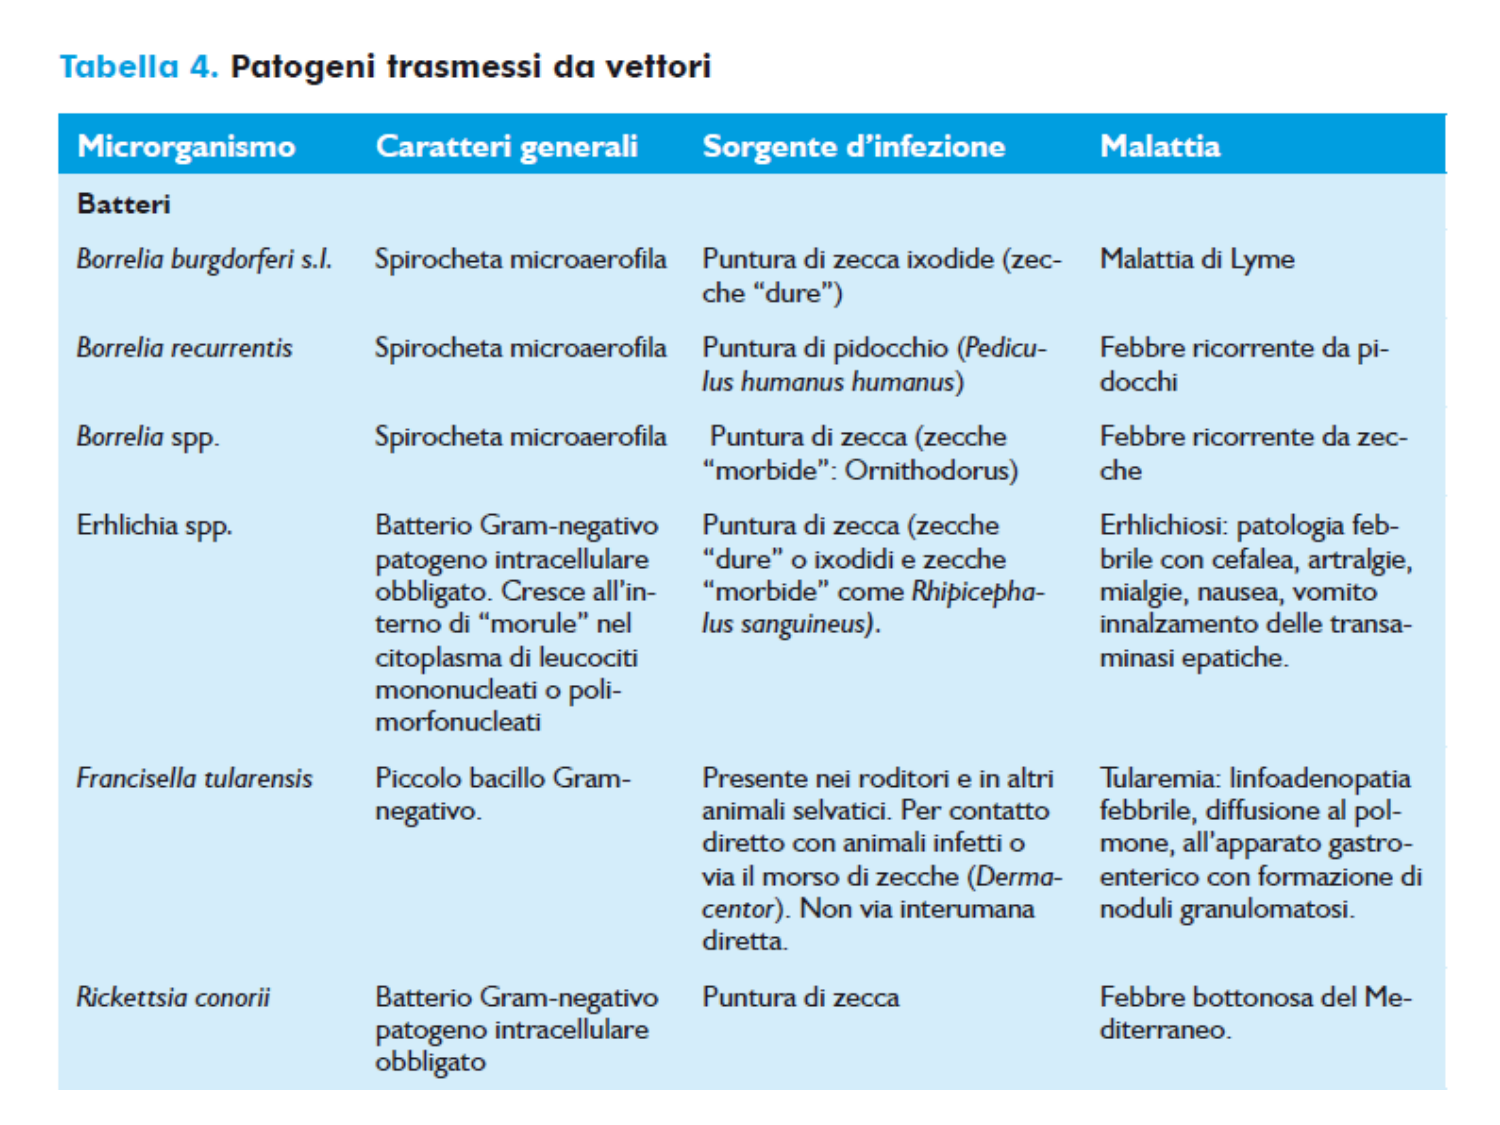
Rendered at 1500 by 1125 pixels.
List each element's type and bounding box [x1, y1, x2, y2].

picture [38, 42, 1459, 1090]
